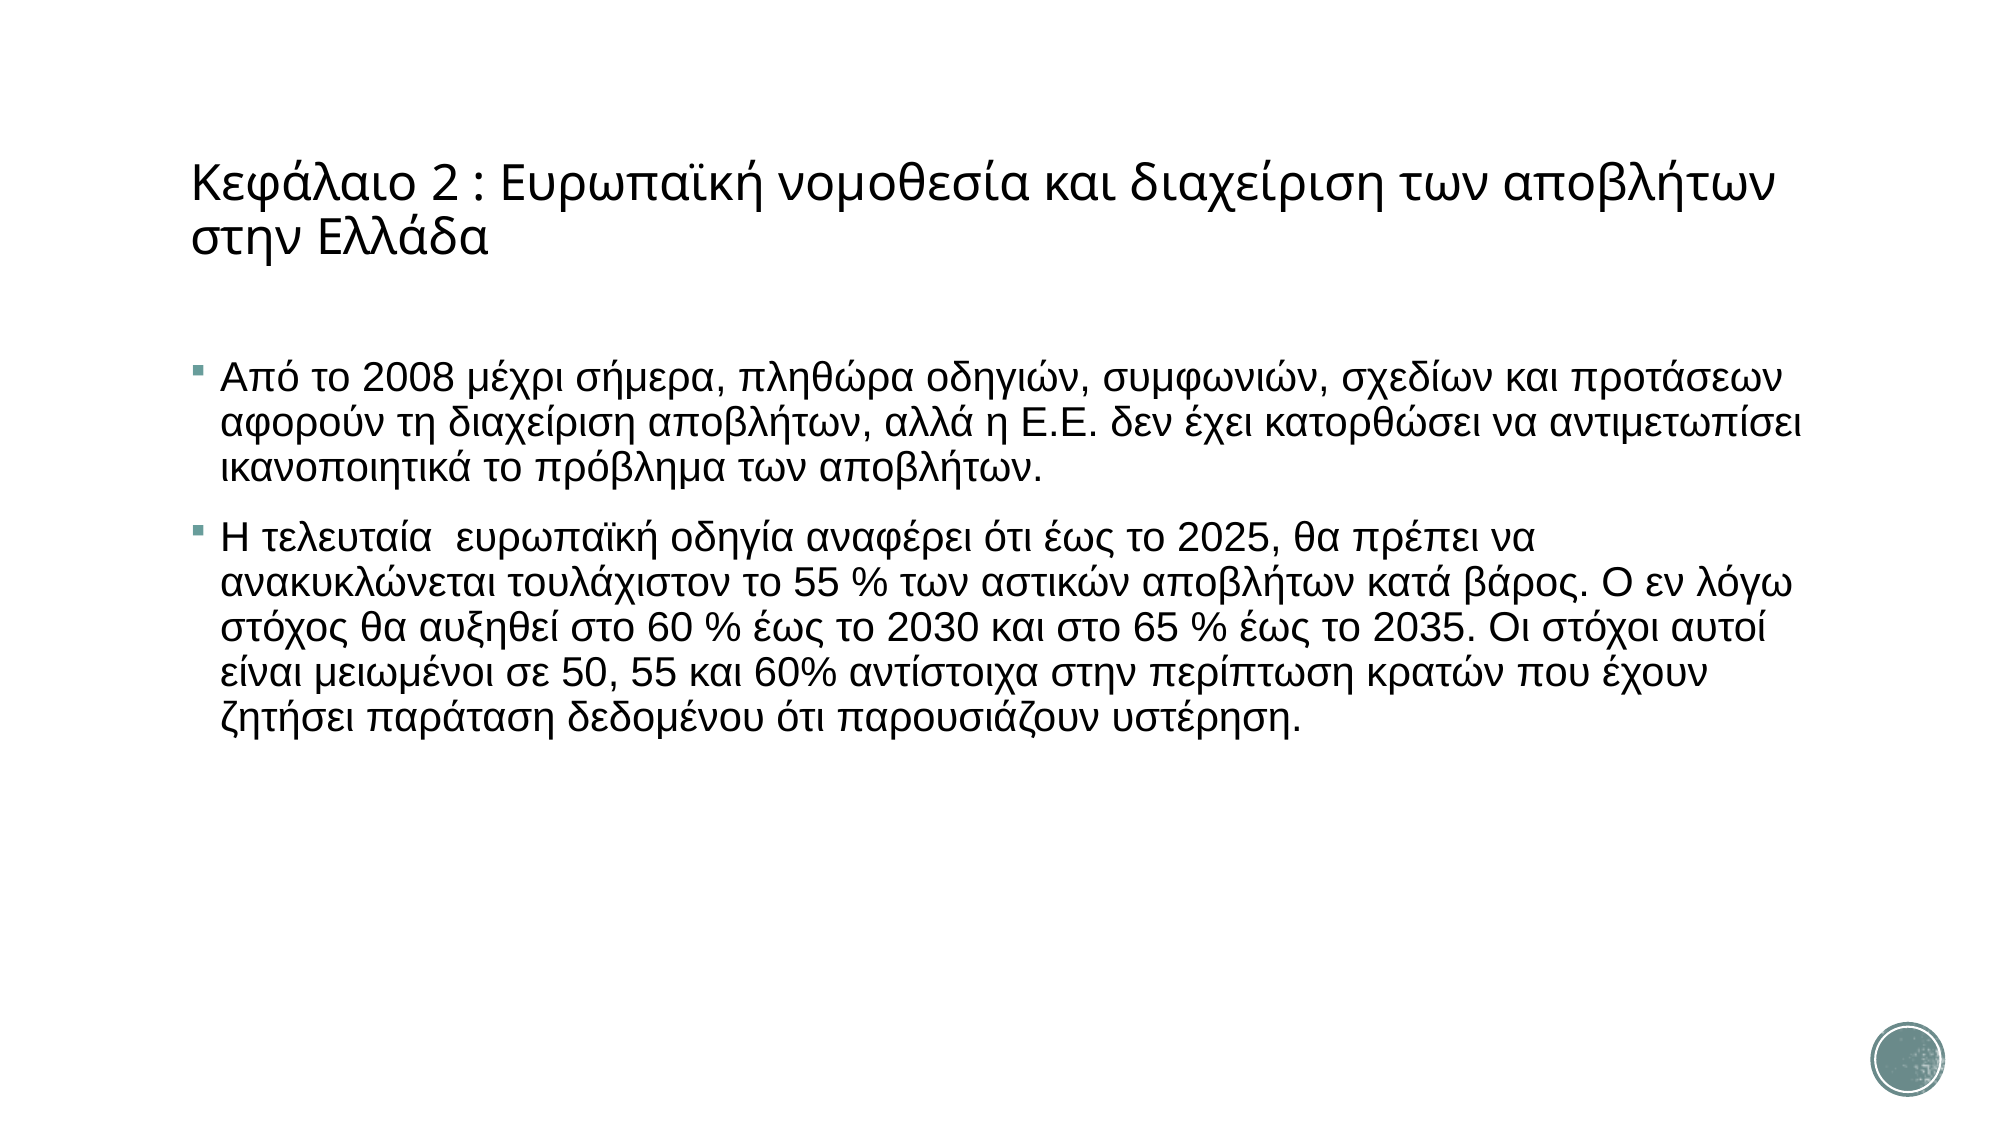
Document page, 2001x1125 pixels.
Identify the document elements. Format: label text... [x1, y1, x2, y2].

list Από το 2008 μέχρι σήμερα, πληθώρα οδηγιών, συμφωνιών, σχεδίων και προτάσεων αφορούν τη διαχείριση αποβλήτων, αλλά η Ε.Ε. δεν έχει κατορθώσει να αντιμετωπίσει ικανοποιητικά το πρόβλημα των αποβλήτων. Η τελευταία ευρωπαϊκή οδηγία αναφέρει ότι έως το 2025, θα πρέπει να ανακυκλώνεται τουλάχιστον το 55 % των αστικών αποβλήτων κατά βάρος. Ο εν λόγω στόχος θα αυξηθεί στο 60 % έως το 2030 και στο 65 % έως το 2035. Οι στόχοι αυτοί είναι μειωμένοι σε 50, 55 και 60% αντίστοιχα στην περίπτωση κρατών που έχουν ζητήσει παράταση δεδομένου ότι παρουσιάζουν υστέρηση. [175, 348, 1826, 1013]
picture [1870, 1021, 1946, 1097]
title Κεφάλαιο 2 : Ευρωπαϊκή νομοθεσία και διαχείριση των αποβλήτων στην Ελλάδα [175, 79, 1826, 344]
